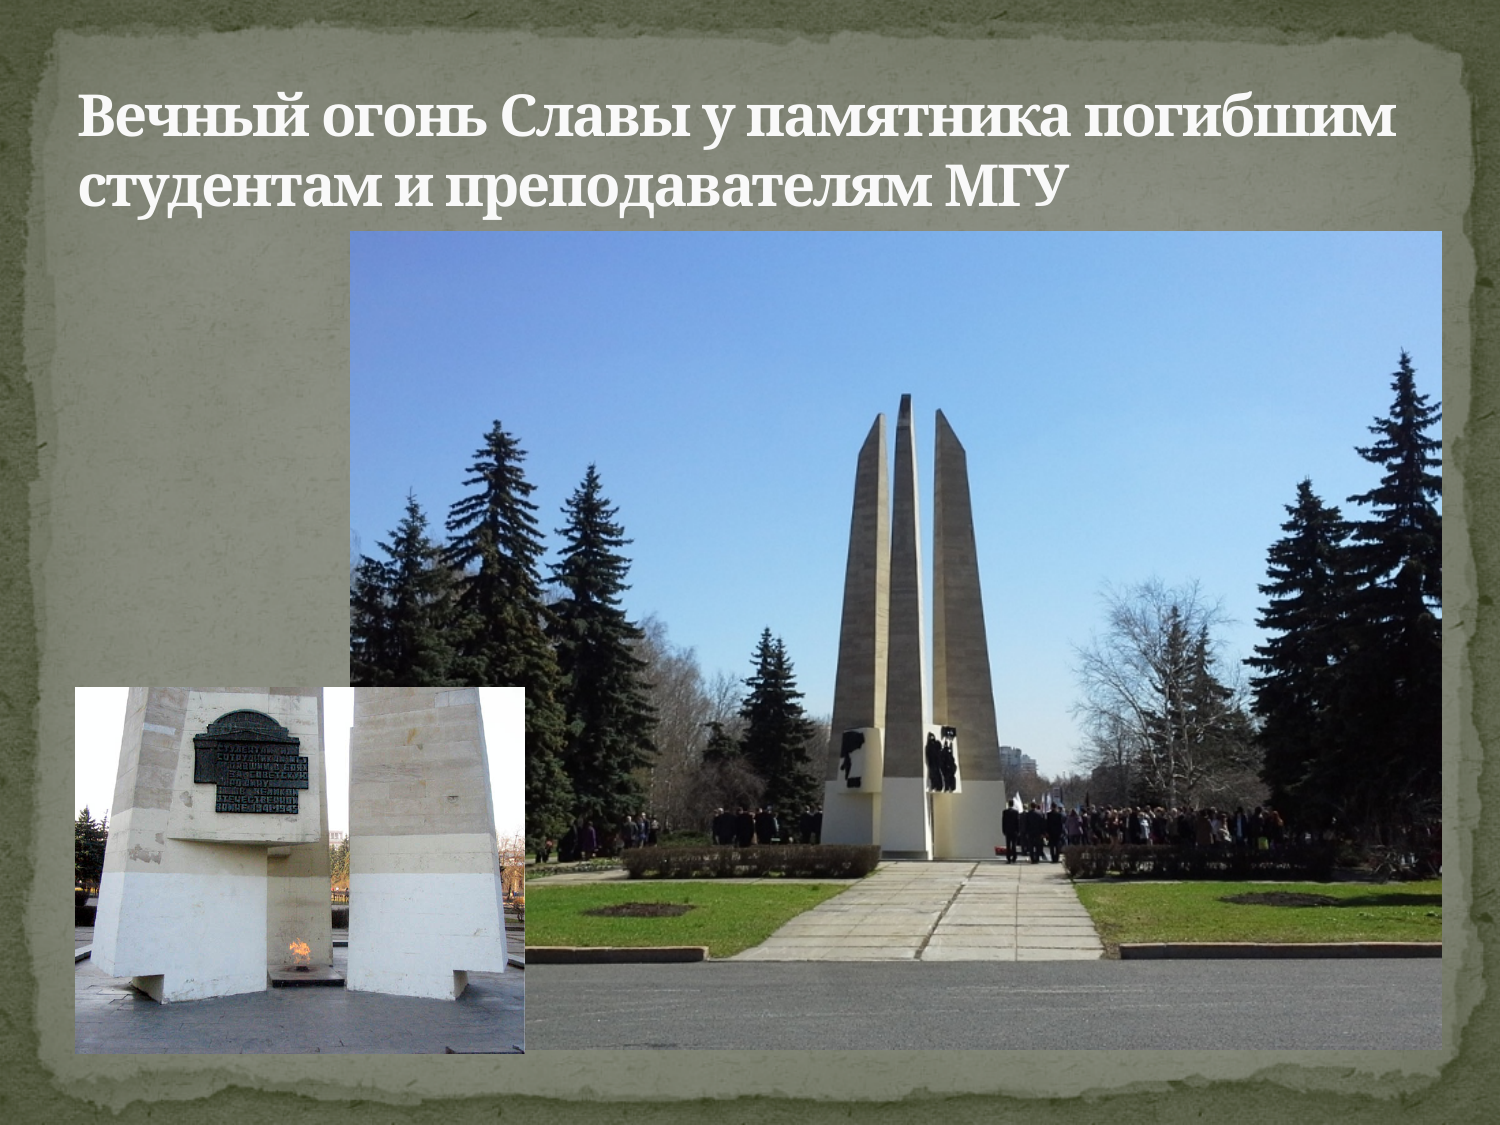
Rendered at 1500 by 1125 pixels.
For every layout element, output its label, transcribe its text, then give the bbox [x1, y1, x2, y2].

picture [75, 231, 1442, 1054]
title Вечный огонь Славы у памятника погибшим студентам и преподавателям МГУ [62, 24, 1425, 225]
